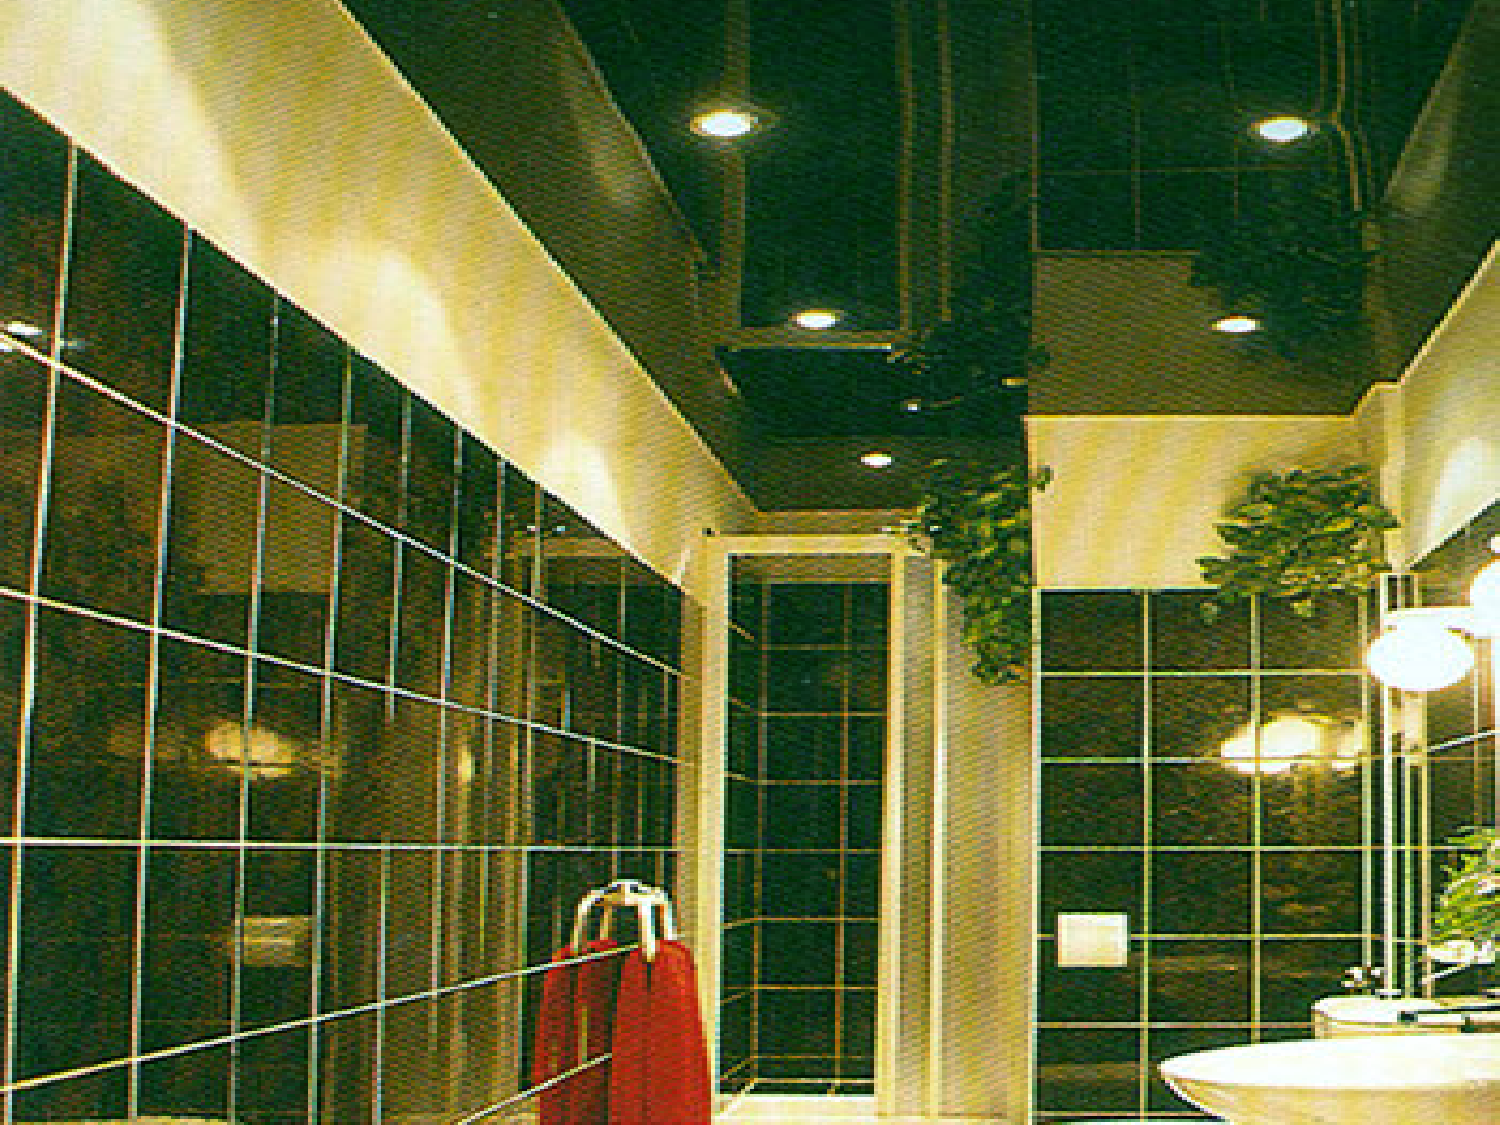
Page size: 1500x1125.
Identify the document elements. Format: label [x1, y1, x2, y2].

list [0, 0, 1500, 1125]
